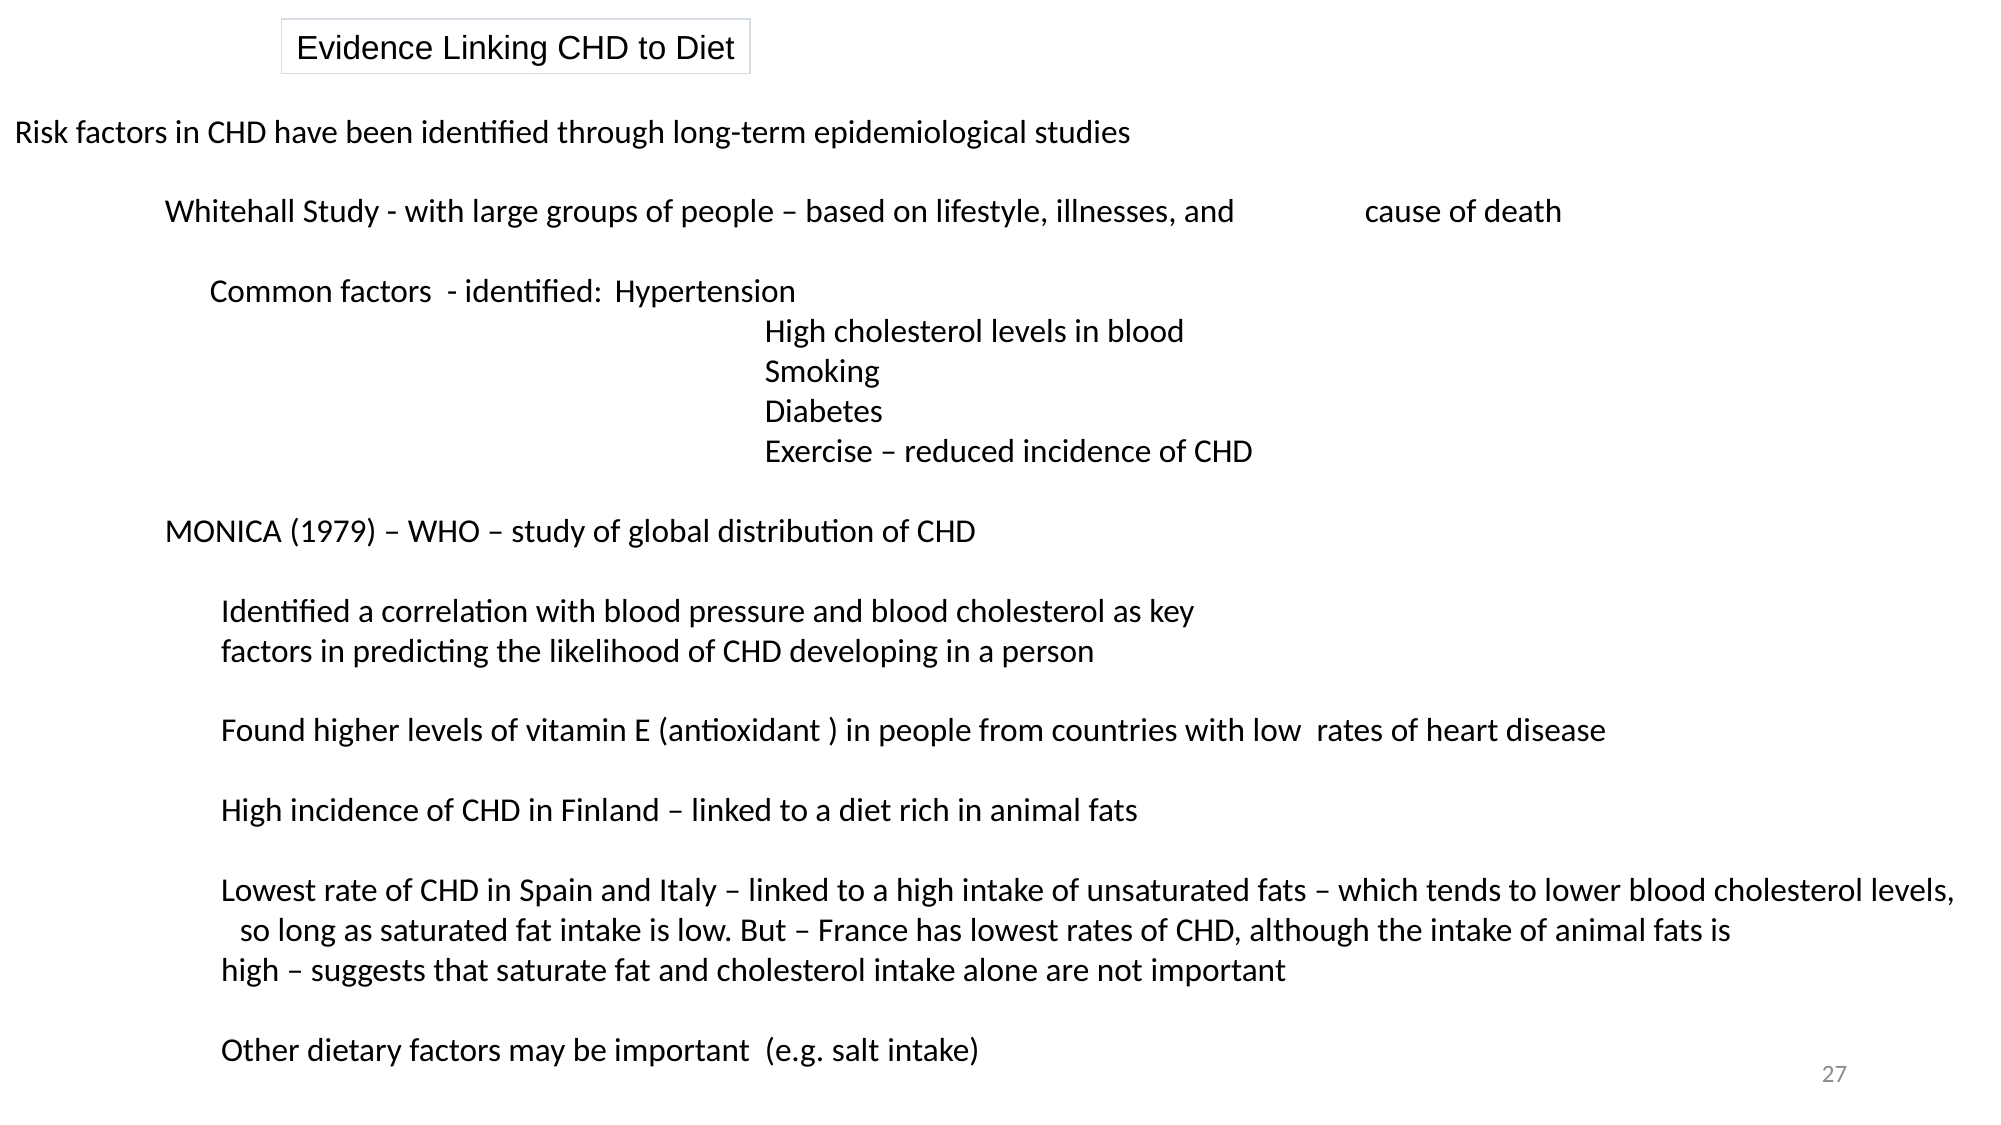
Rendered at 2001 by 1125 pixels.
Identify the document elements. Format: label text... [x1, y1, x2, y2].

slide_number 27 [1412, 1076, 1863, 1103]
text_box Risk factors in CHD have been identified through long-term epidemiological studies Whitehall Study - with large groups of people – based on lifestyle, illnesses, and cause of death Common factors - identified: Hypertension High cholesterol levels in blood Smoking Diabetes Exercise – reduced incidence of CHD MONICA (1979) – WHO – study of global distribution of CHD Identified a correlation with blood pressure and blood cholesterol as key factors in predicting the likelihood of CHD developing in a person Found higher levels of vitamin E (antioxidant ) in people from countries with low rates of heart disease High incidence of CHD in Finland – linked to a diet rich in animal fats Lowest rate of CHD in Spain and Italy – linked to a high intake of unsaturated fats – which tends to lower blood cholesterol levels, so long as saturated fat intake is low. But – France has lowest rates of CHD, although the intake of animal fats is high – suggests that saturate fat and cholesterol intake alone are not important Other dietary factors may be important (e.g. salt intake) [0, 102, 2000, 1076]
text_box Evidence Linking CHD to Diet [281, 18, 751, 74]
